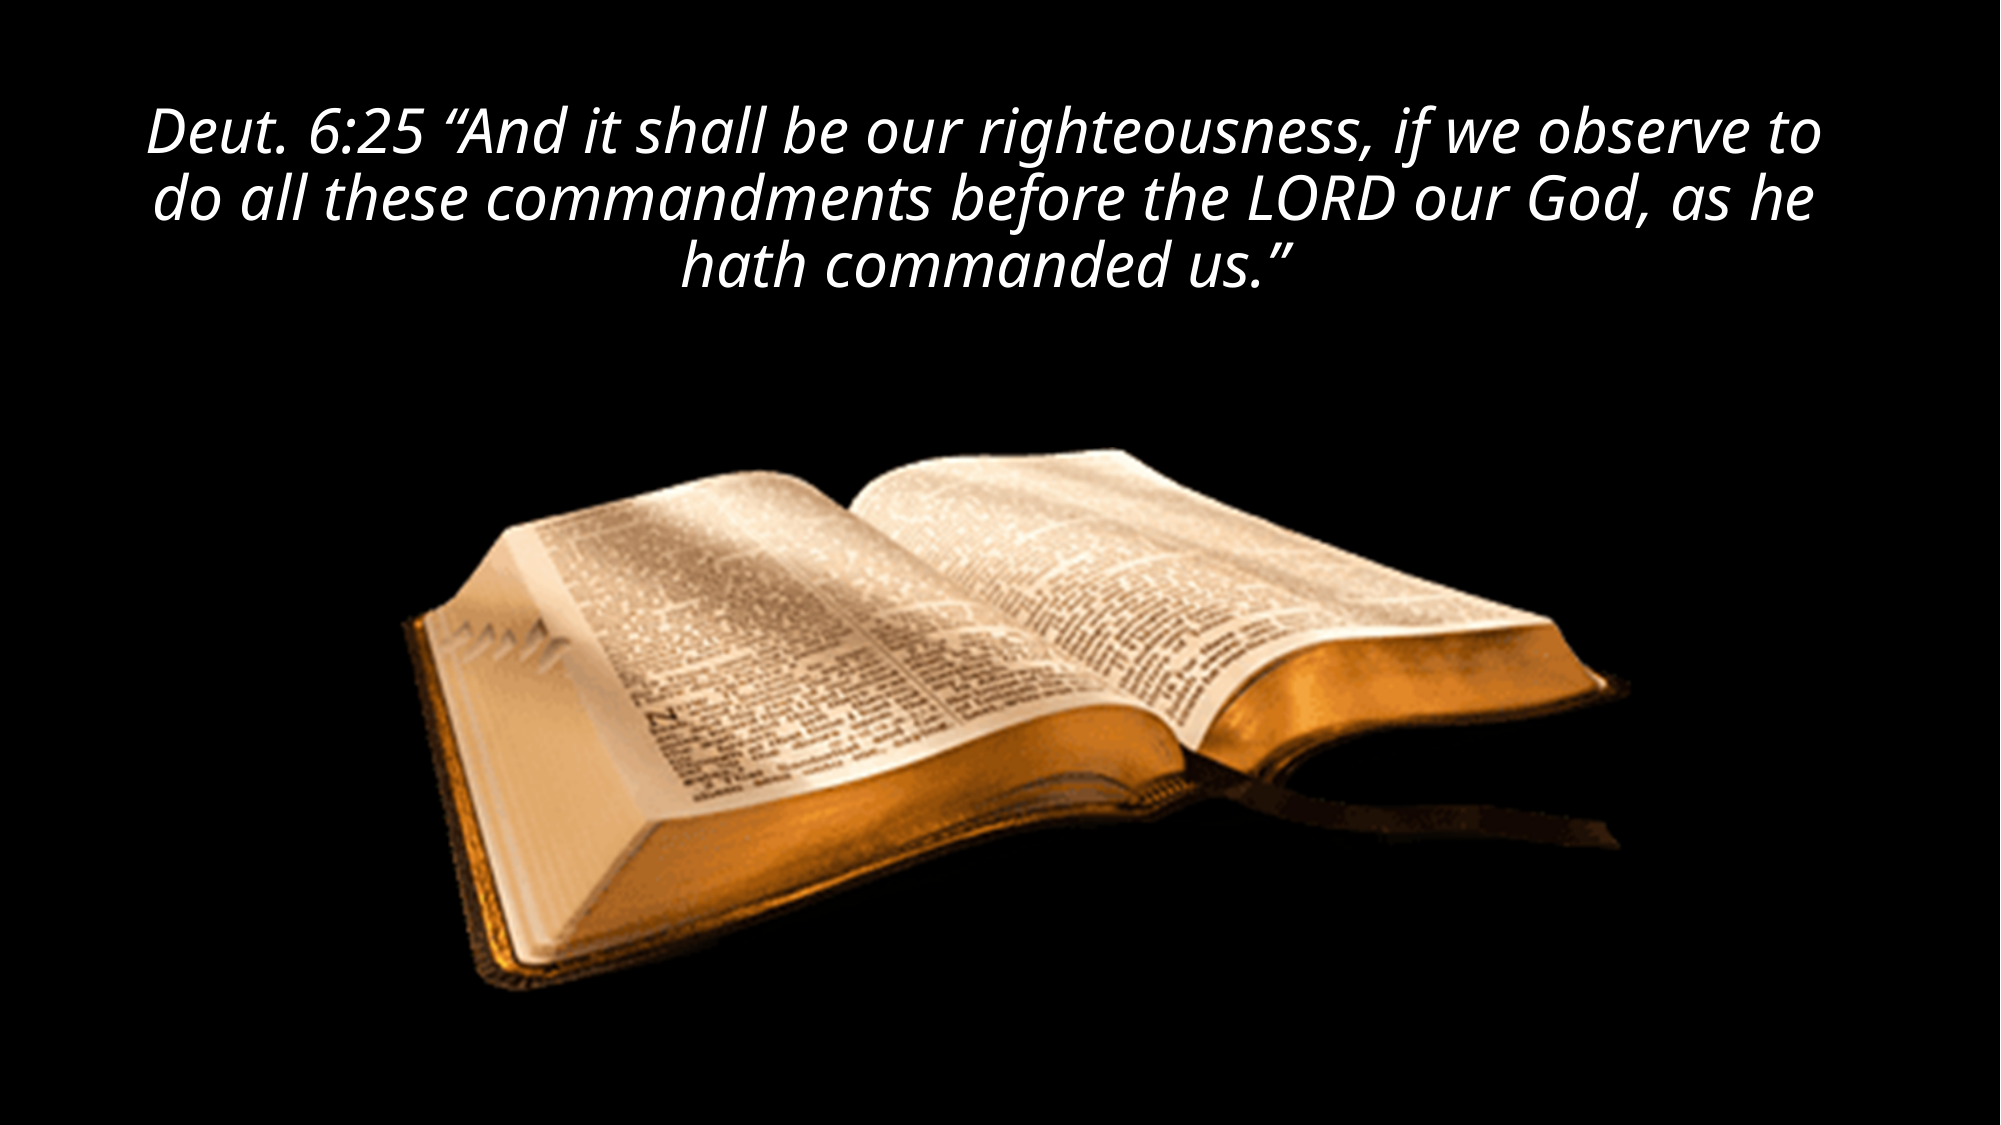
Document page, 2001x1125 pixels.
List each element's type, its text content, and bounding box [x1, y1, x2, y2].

picture [398, 447, 1634, 998]
title Deut. 6:25 “And it shall be our righteousness, if we observe to do all these commandments before the LORD our God, as he hath commanded us.” [122, 91, 1848, 309]
